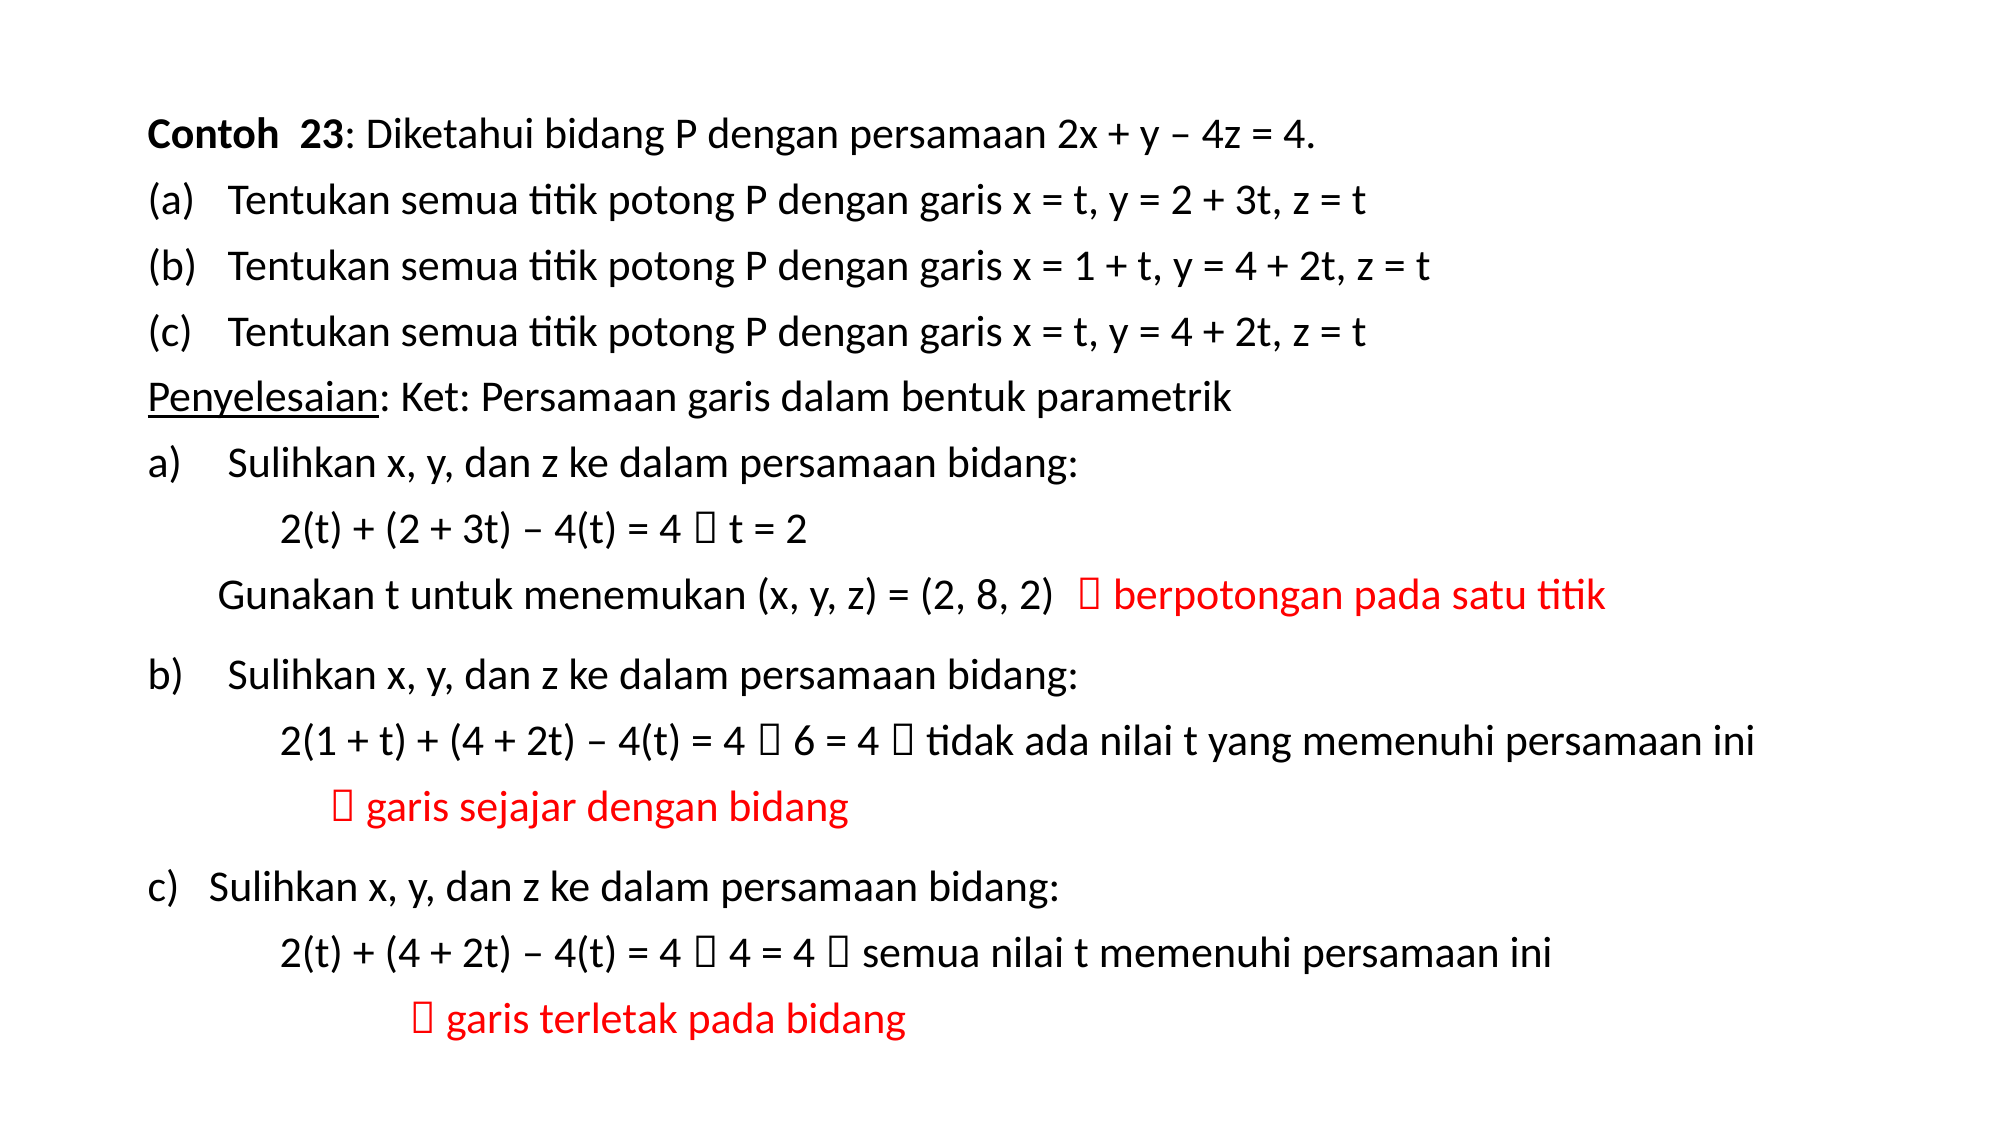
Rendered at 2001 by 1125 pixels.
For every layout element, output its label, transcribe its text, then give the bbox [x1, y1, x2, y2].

list Contoh 23: Diketahui bidang P dengan persamaan 2x + y – 4z = 4. Tentukan semua titik potong P dengan garis x = t, y = 2 + 3t, z = t Tentukan semua titik potong P dengan garis x = 1 + t, y = 4 + 2t, z = t Tentukan semua titik potong P dengan garis x = t, y = 4 + 2t, z = t Penyelesaian: Ket: Persamaan garis dalam bentuk parametrik Sulihkan x, y, dan z ke dalam persamaan bidang: 2(t) + (2 + 3t) – 4(t) = 4  t = 2 Gunakan t untuk menemukan (x, y, z) = (2, 8, 2)  berpotongan pada satu titik Sulihkan x, y, dan z ke dalam persamaan bidang: 2(1 + t) + (4 + 2t) – 4(t) = 4  6 = 4  tidak ada nilai t yang memenuhi persamaan ini  garis sejajar dengan bidang c) Sulihkan x, y, dan z ke dalam persamaan bidang: 2(t) + (4 + 2t) – 4(t) = 4  4 = 4  semua nilai t memenuhi persamaan ini  garis terletak pada bidang [132, 103, 1899, 1125]
